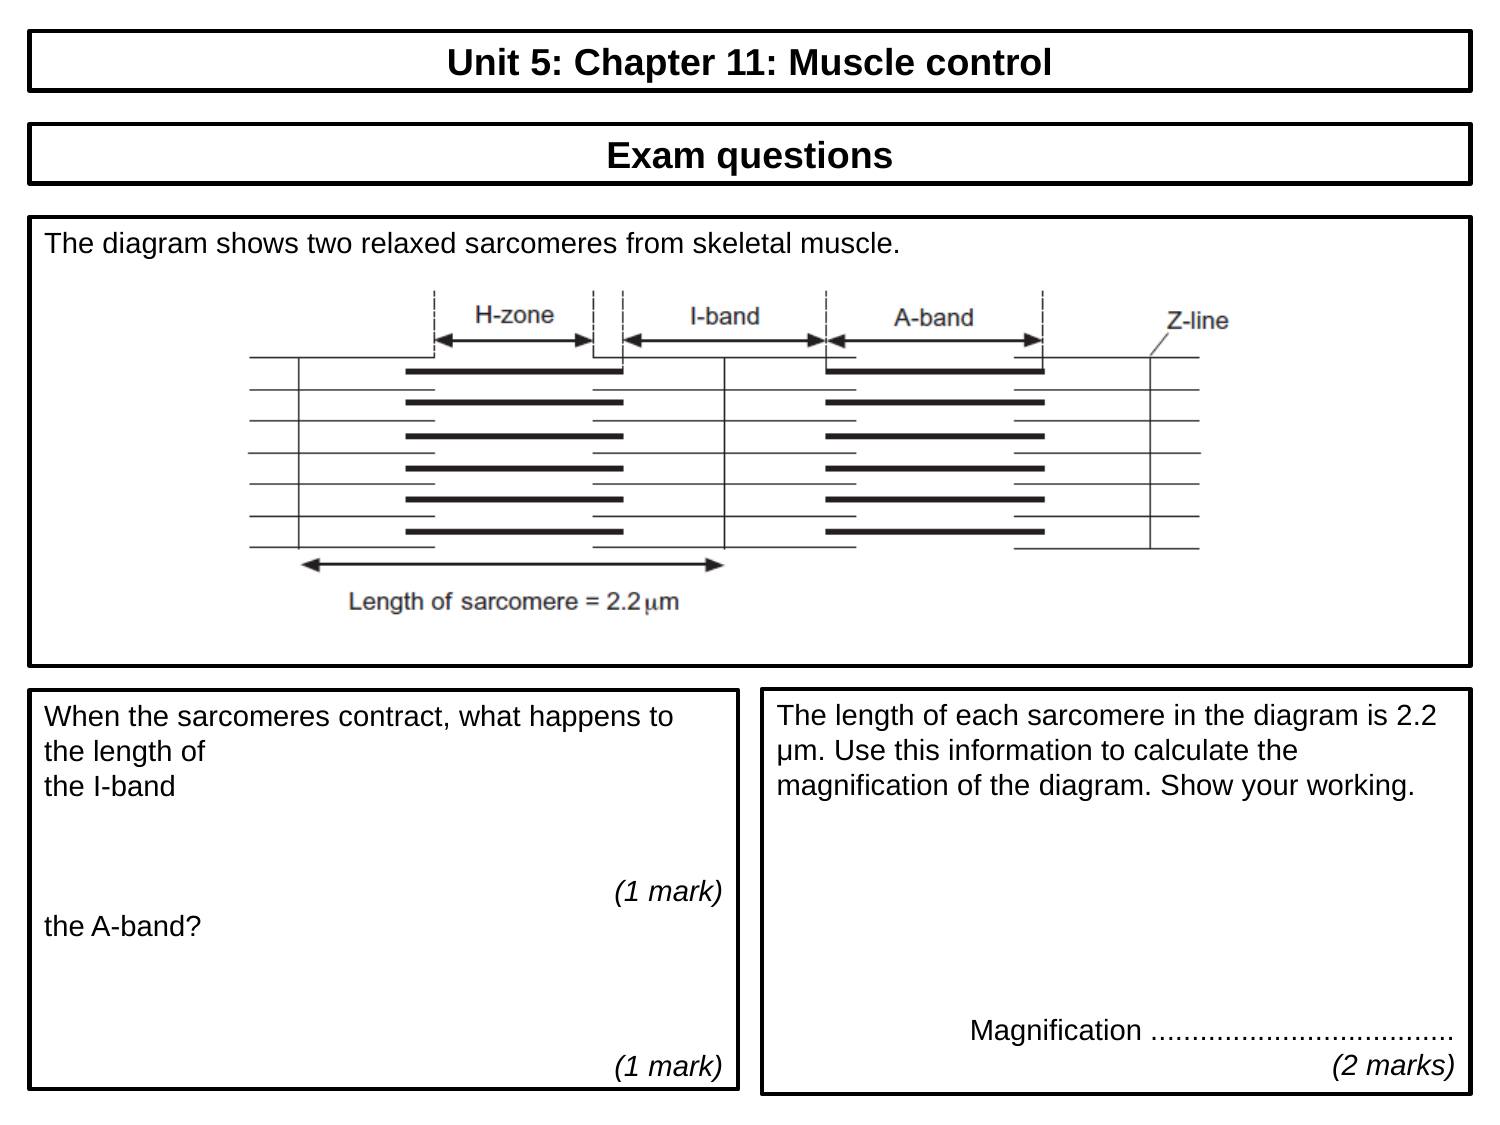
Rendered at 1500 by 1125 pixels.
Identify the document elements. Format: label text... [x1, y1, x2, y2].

picture [232, 263, 1268, 634]
text_box Unit 5: Chapter 11: Muscle control [27, 29, 1473, 93]
text_box Exam questions [27, 122, 1473, 186]
text_box When the sarcomeres contract, what happens to the length of the I-band (1 mark) the A-band? (1 mark) [27, 688, 740, 1091]
text_box The length of each sarcomere in the diagram is 2.2 μm. Use this information to calculate the magnification of the diagram. Show your working. Magnification ..................................... (2 marks) [760, 687, 1473, 1096]
text_box The diagram shows two relaxed sarcomeres from skeletal muscle. [27, 215, 1473, 668]
